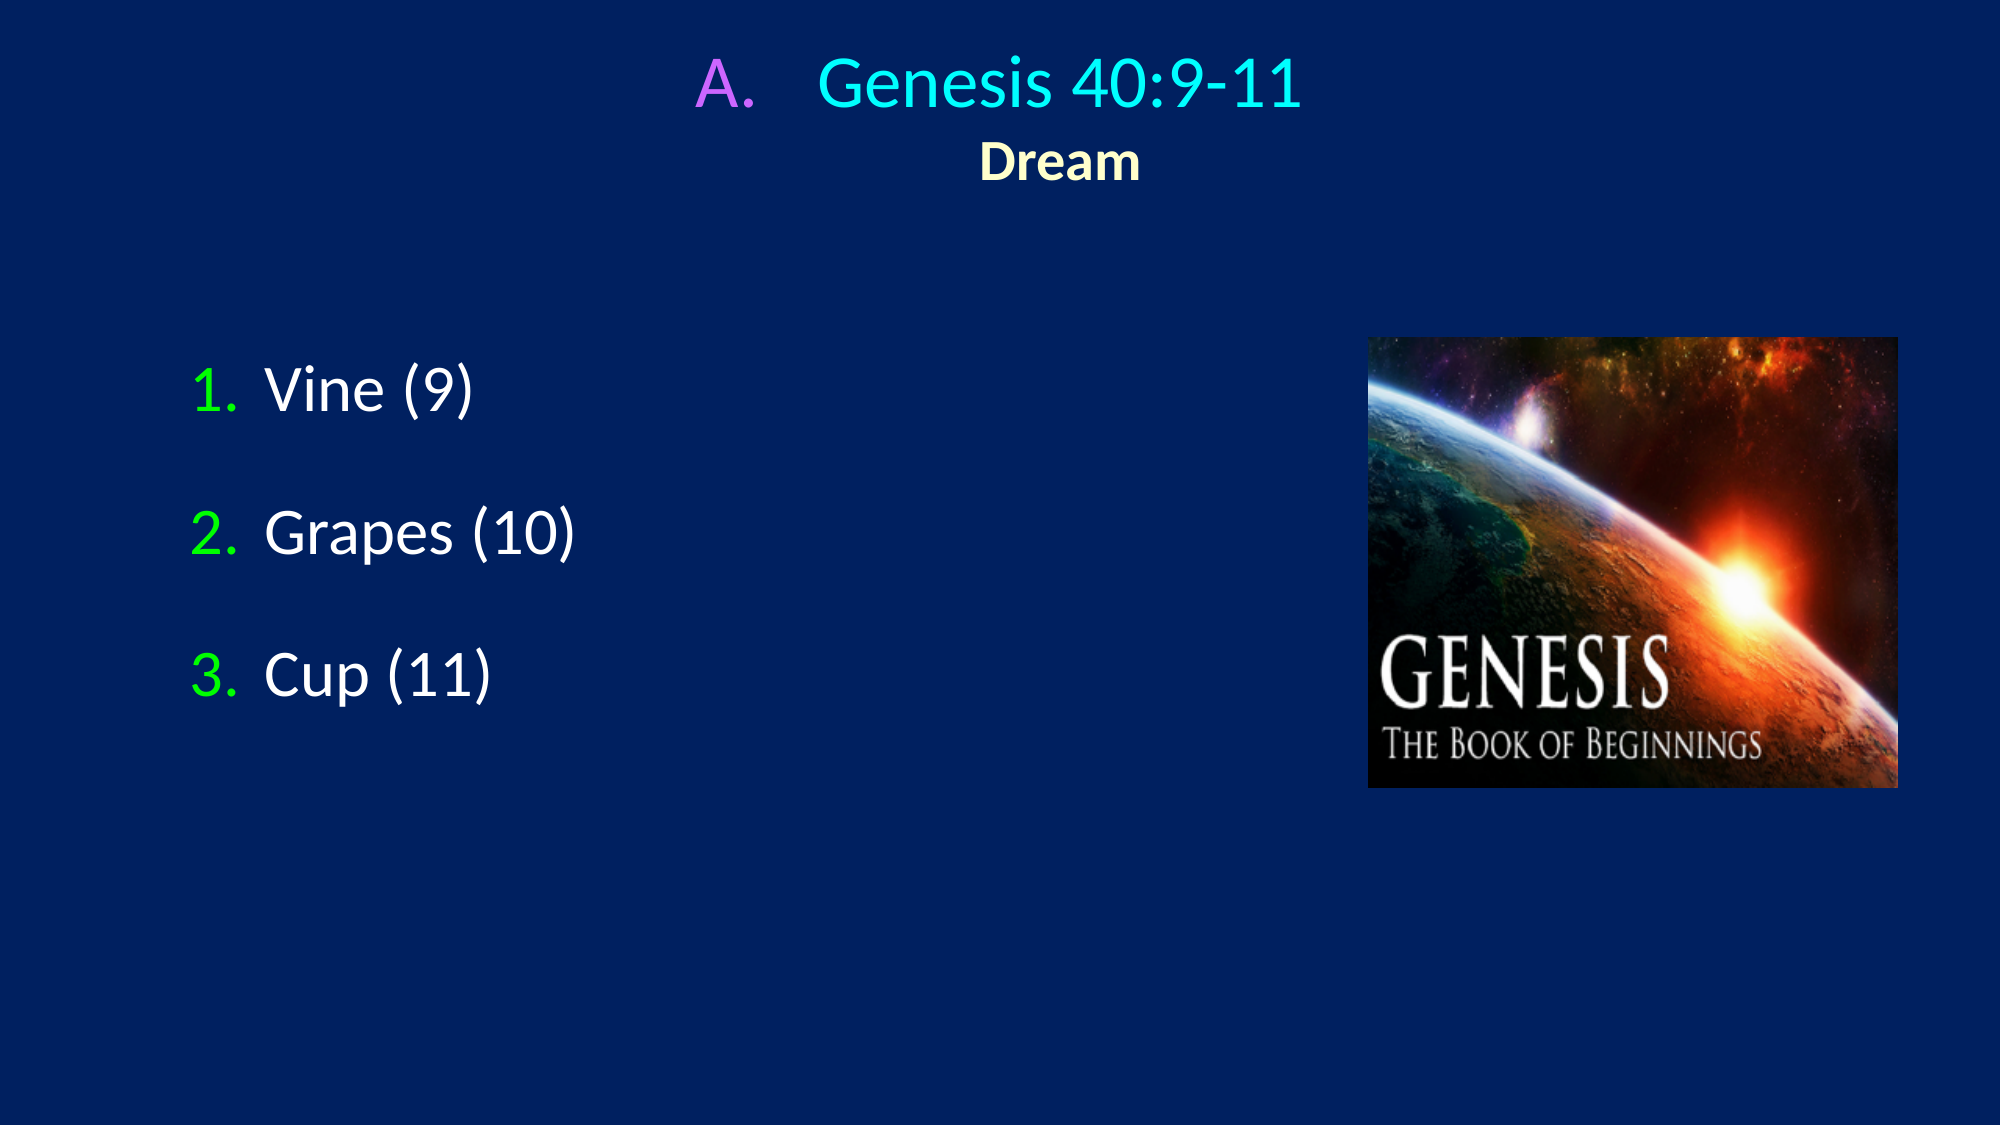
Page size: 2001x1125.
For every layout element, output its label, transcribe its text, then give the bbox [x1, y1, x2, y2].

title Genesis 40:9-11 Dream [392, 37, 1607, 188]
picture [1367, 337, 1898, 788]
list Vine (9) Grapes (10) Cup (11) [174, 337, 1288, 888]
